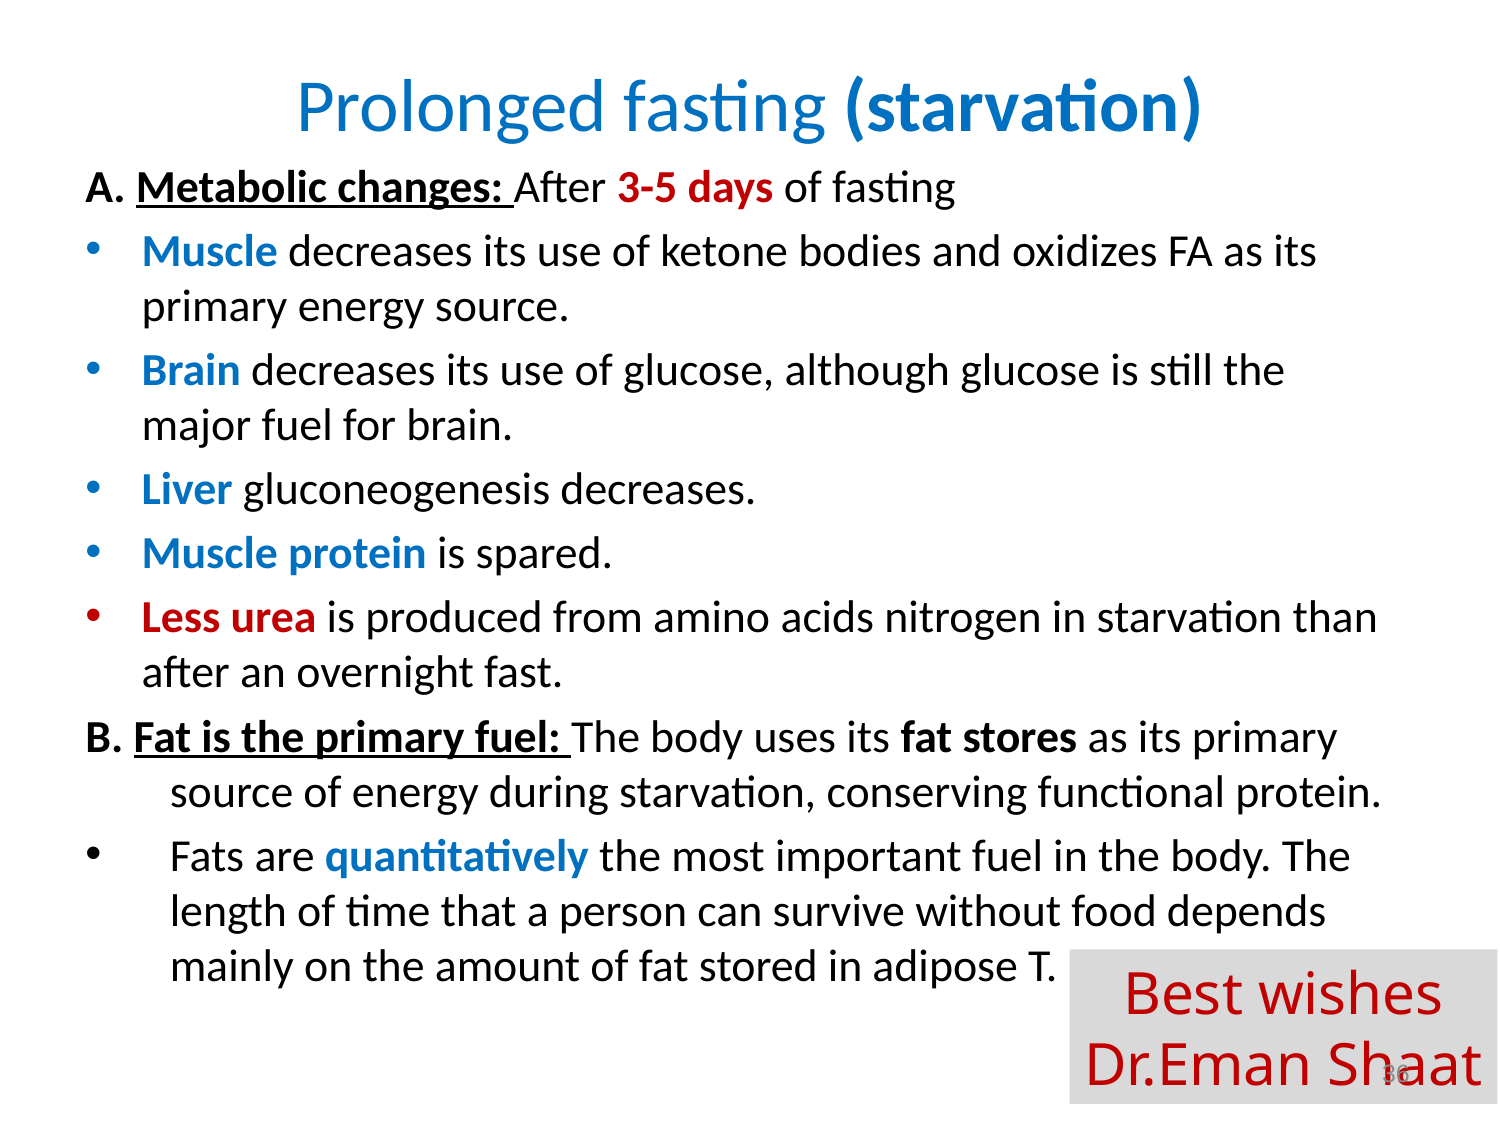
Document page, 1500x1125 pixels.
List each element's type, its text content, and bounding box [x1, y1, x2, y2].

list A. Metabolic changes: After 3-5 days of fasting Muscle decreases its use of ketone bodies and oxidizes FA as its primary energy source. Brain decreases its use of glucose, although glucose is still the major fuel for brain. Liver gluconeogenesis decreases. Muscle protein is spared. Less urea is produced from amino acids nitrogen in starvation than after an overnight fast. B. Fat is the primary fuel: The body uses its fat stores as its primary source of energy during starvation, conserving functional protein. Fats are quantitatively the most important fuel in the body. The length of time that a person can survive without food depends mainly on the amount of fat stored in adipose T. [70, 148, 1421, 892]
slide_number 36 [1074, 1042, 1425, 1103]
text_box Best wishes Dr.Eman Shaat [1069, 949, 1498, 1104]
title Prolonged fasting (starvation) [74, 7, 1426, 196]
